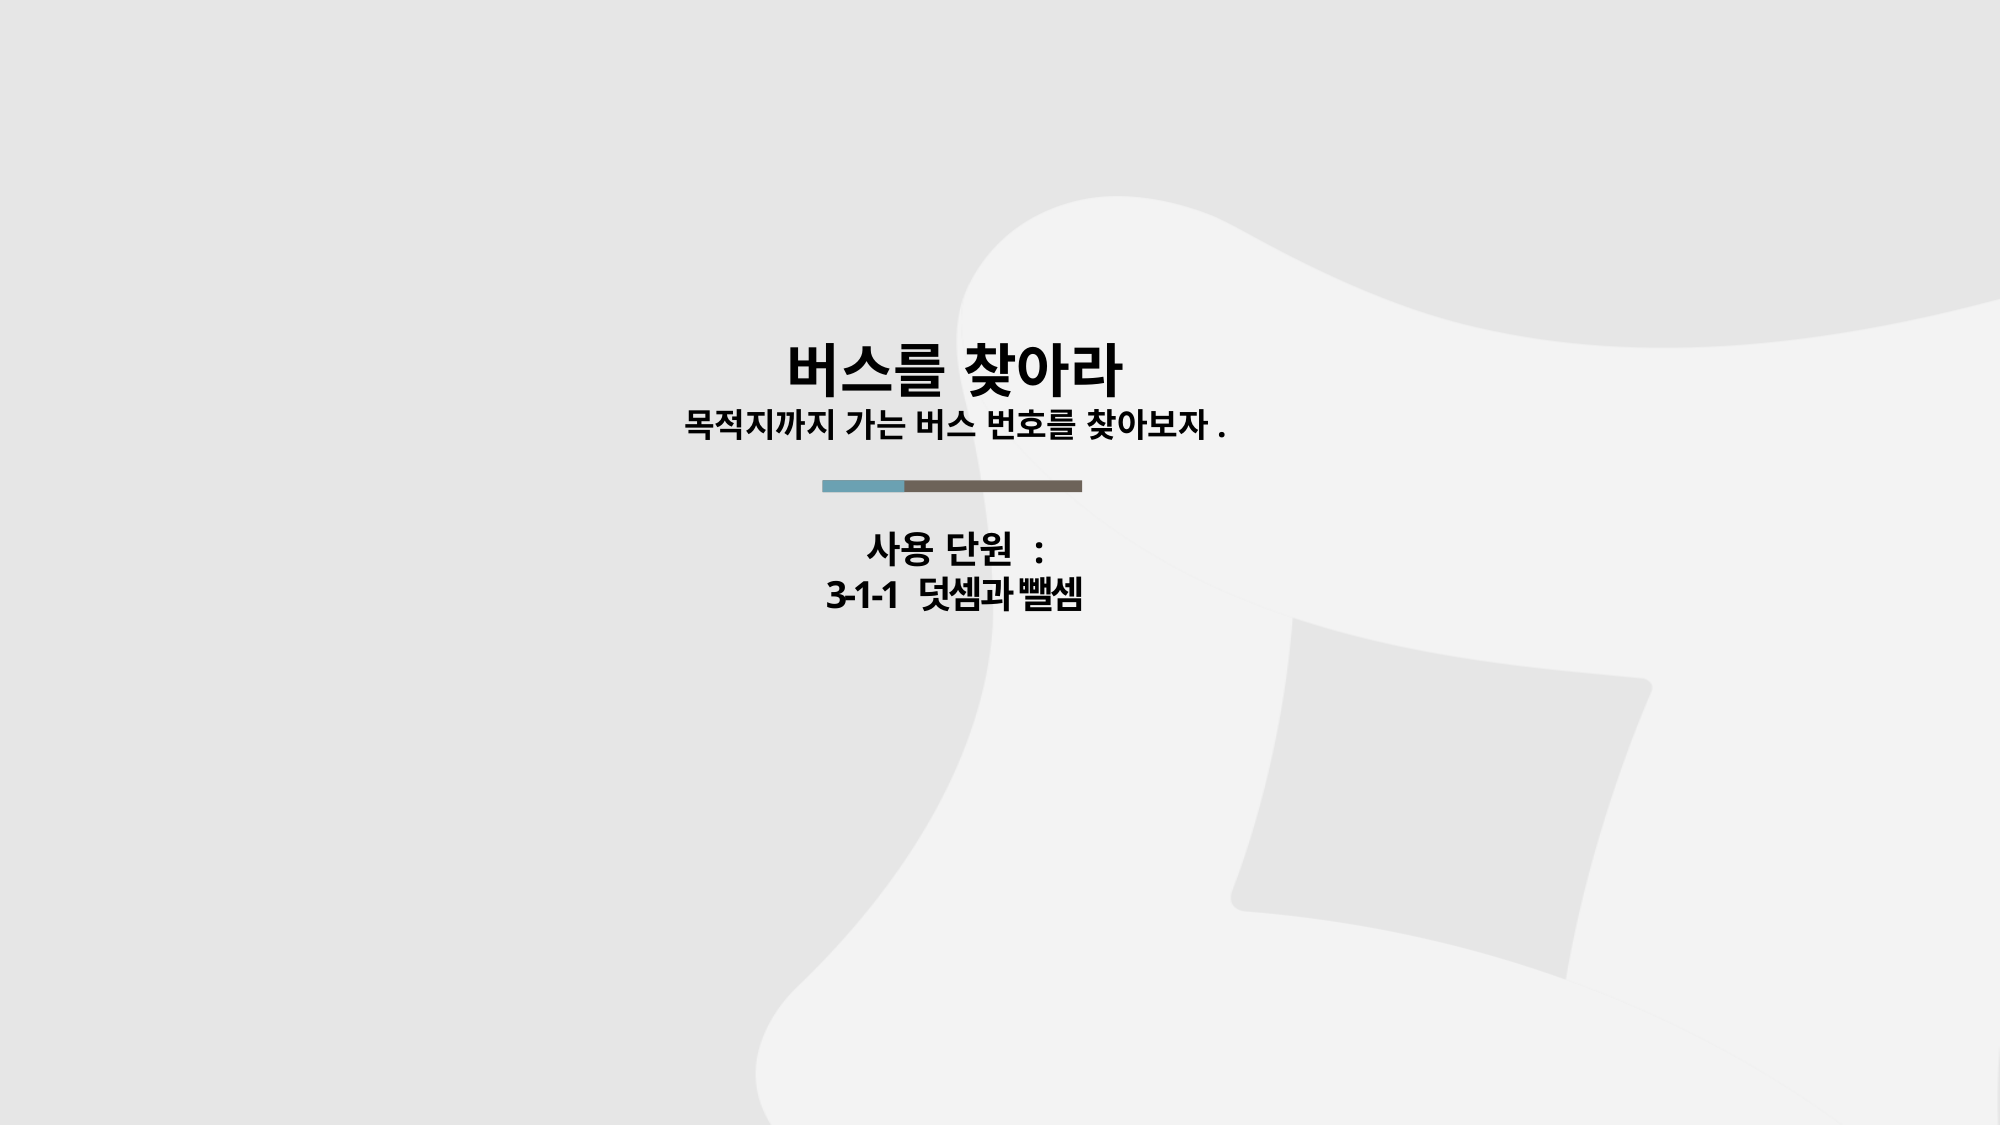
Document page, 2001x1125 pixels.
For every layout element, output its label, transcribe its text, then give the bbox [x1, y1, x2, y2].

text_box 버스를 찾아라 목적지까지 가는 버스 번호를 찾아보자. [484, 310, 1427, 469]
picture [0, 0, 2000, 1125]
title 사용 단원 : 3-1-1 덧셈과 뺄셈 [540, 536, 1371, 696]
